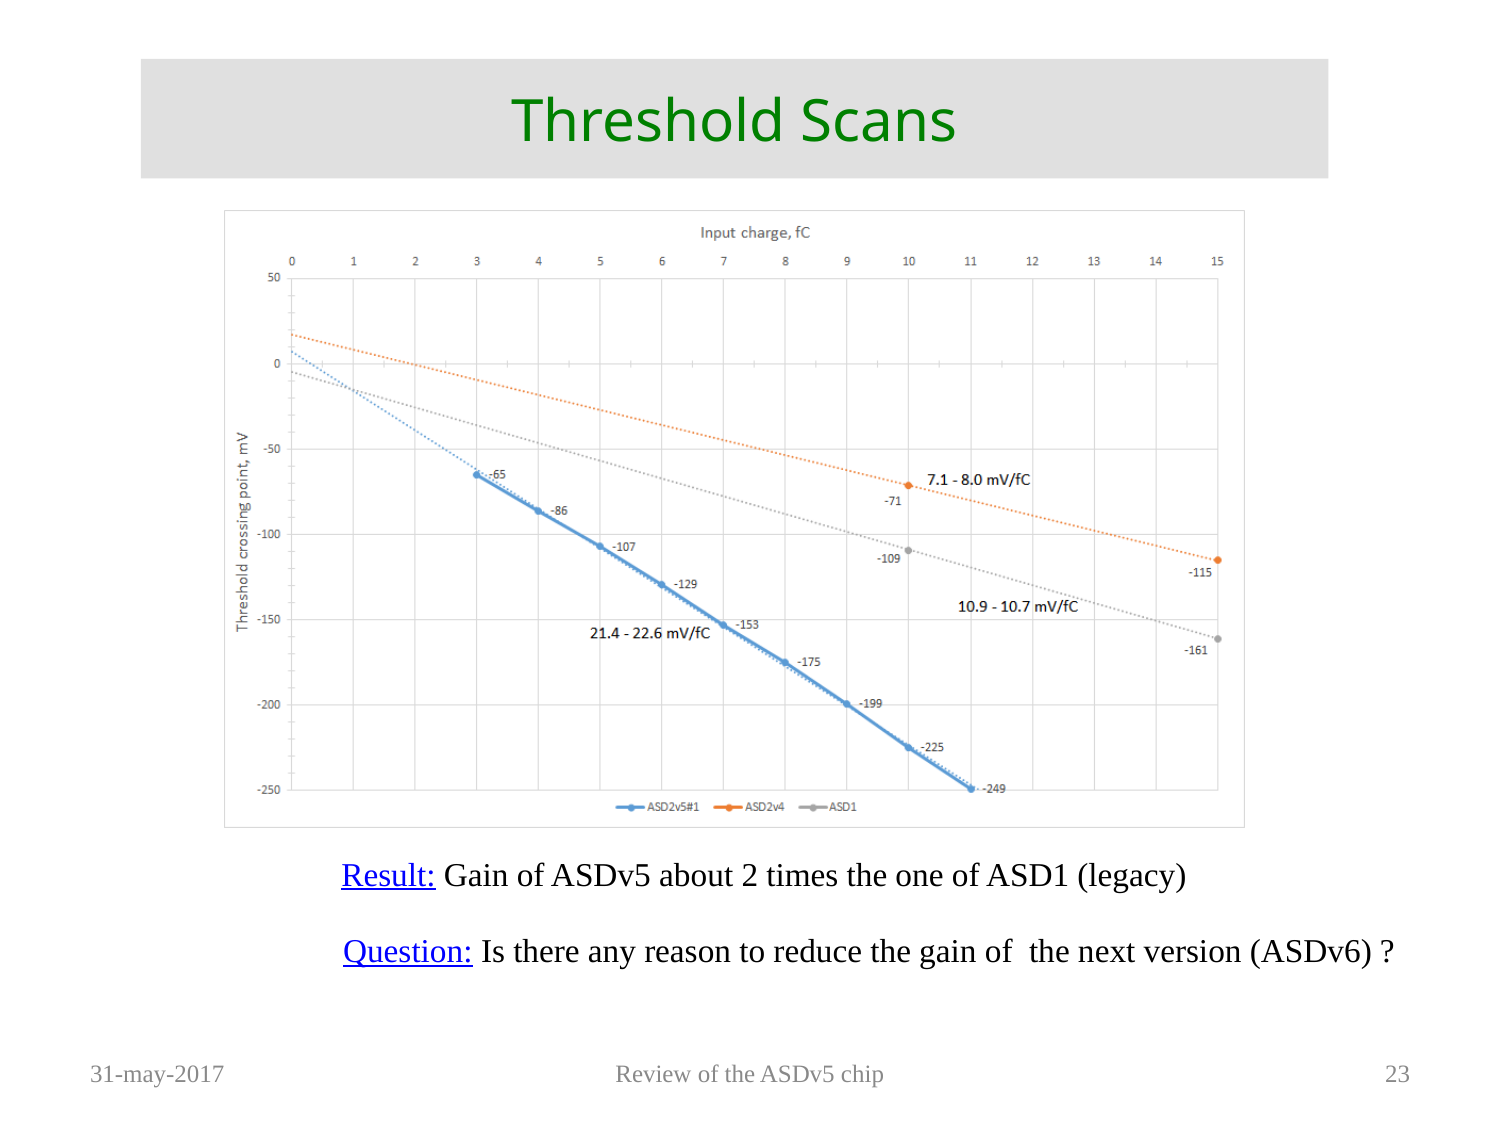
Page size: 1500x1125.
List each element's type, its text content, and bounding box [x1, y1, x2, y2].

text_box Question: Is there any reason to reduce the gain of the next version (ASDv6) ? [328, 922, 1412, 977]
footer Review of the ASDv5 chip [512, 1042, 988, 1103]
slide_number 23 [1074, 1042, 1425, 1103]
picture [224, 210, 1245, 828]
text_box Threshold Scans [140, 58, 1329, 179]
slide_number 31-may-2017 [75, 1042, 425, 1103]
text_box Result: Gain of ASDv5 about 2 times the one of ASD1 (legacy) [326, 845, 1203, 901]
